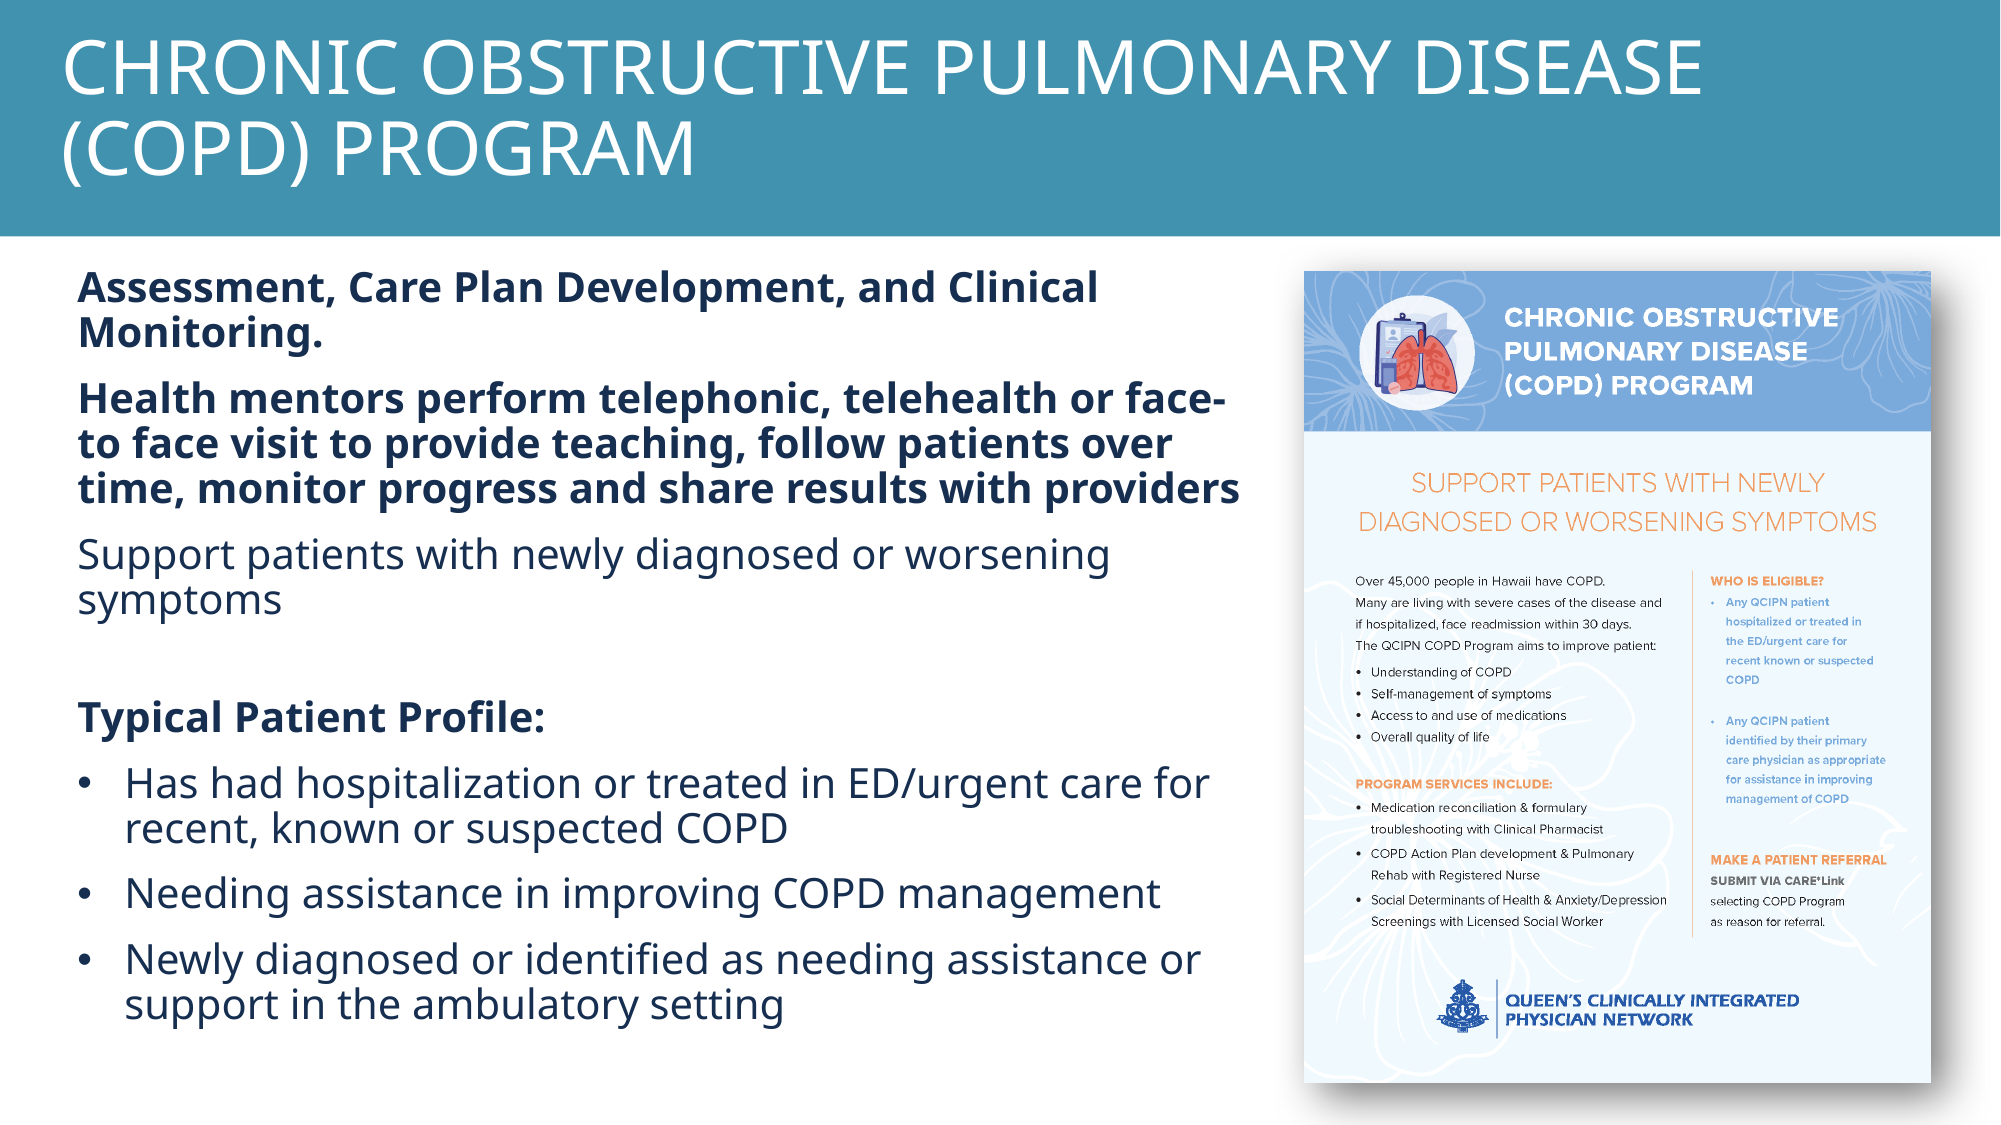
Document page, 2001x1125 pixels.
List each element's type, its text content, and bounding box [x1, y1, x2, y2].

title CHRONIC OBSTRUCTIVE PULMONARY DISEASE (COPD) PROGRAM [46, 2, 1980, 220]
list Assessment, Care Plan Development, and Clinical Monitoring. Health mentors perform telephonic, telehealth or face-to face visit to provide teaching, follow patients over time, monitor progress and share results with providers Support patients with newly diagnosed or worsening symptoms Typical Patient Profile: Has had hospitalization or treated in ED/urgent care for recent, known or suspected COPD Needing assistance in improving COPD management Newly diagnosed or identified as needing assistance or support in the ambulatory setting [62, 259, 1258, 581]
picture [1304, 271, 1931, 1083]
